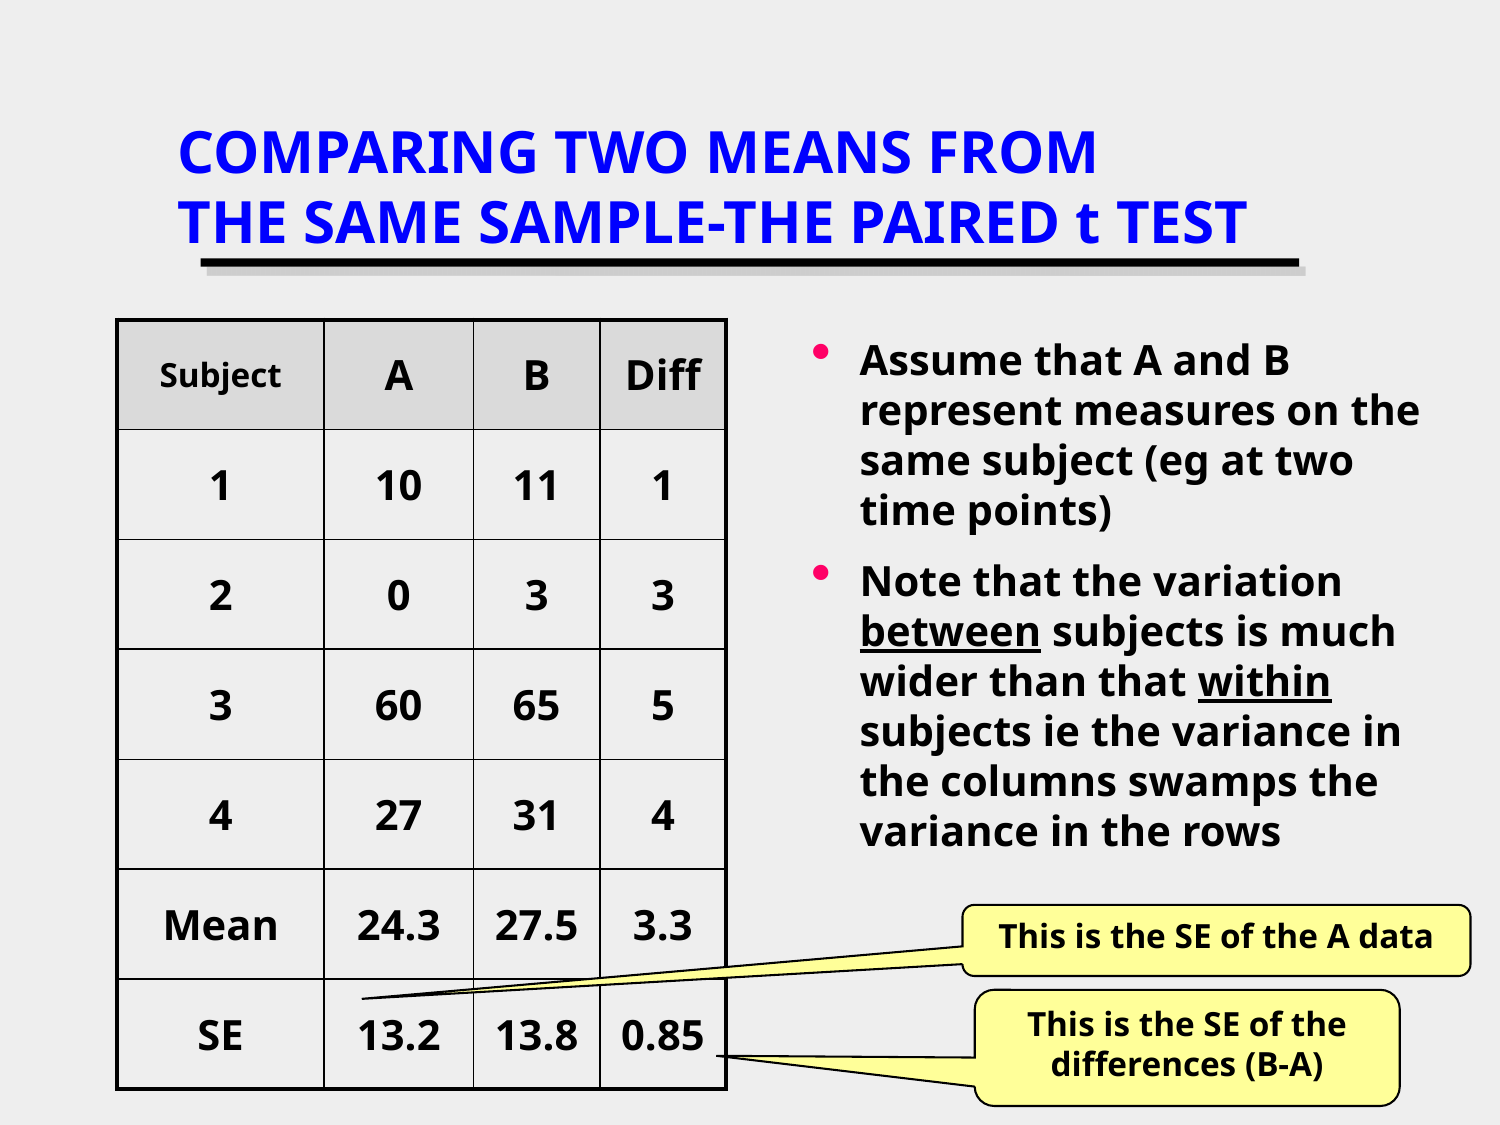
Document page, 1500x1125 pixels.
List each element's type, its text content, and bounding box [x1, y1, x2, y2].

table_cell 1 [119, 430, 323, 539]
table_cell 3.3 [601, 870, 724, 977]
table_cell 5 [601, 650, 724, 759]
table_cell 27 [325, 760, 473, 868]
table_cell 1 [601, 430, 724, 539]
table_cell 0 [325, 540, 473, 648]
table_cell 0.85 [601, 980, 724, 1087]
table_cell 3 [601, 540, 724, 648]
table_cell 13.8 [474, 986, 599, 1087]
table_header Diff [601, 322, 724, 429]
text_box Assume that A and B represent measures on the same subject (eg at two time points) Note that the variation between subjects is much wider than that within subjects ie the variance in the columns swamps the variance in the rows [797, 326, 1450, 863]
table_cell 27.5 [474, 870, 599, 978]
table_cell 13.8 [474, 980, 566, 988]
table_cell 2 [119, 540, 323, 648]
table_cell 4 [119, 760, 323, 868]
table_cell 10 [325, 430, 473, 539]
title COMPARING TWO MEANS FROM THE SAME SAMPLE-THE PAIRED t TEST [162, 162, 1349, 263]
table_header Subject [119, 322, 323, 429]
table_cell Mean [119, 870, 323, 978]
text_box This is the SE of the A data [361, 904, 1471, 999]
table_cell 13.2 [325, 980, 473, 1087]
table_cell 24.3 [325, 870, 473, 978]
table_header B [474, 322, 599, 429]
table_cell 4 [601, 760, 724, 868]
table_cell 3 [119, 650, 323, 759]
table_cell 65 [474, 650, 599, 759]
table_header A [325, 322, 473, 429]
table_cell 60 [325, 650, 473, 759]
table_cell 11 [474, 430, 599, 539]
table_cell 3 [474, 540, 599, 648]
table_cell SE [119, 980, 323, 1087]
table_cell 31 [474, 760, 599, 868]
text_box This is the SE of the differences (B-A) [716, 989, 1400, 1106]
